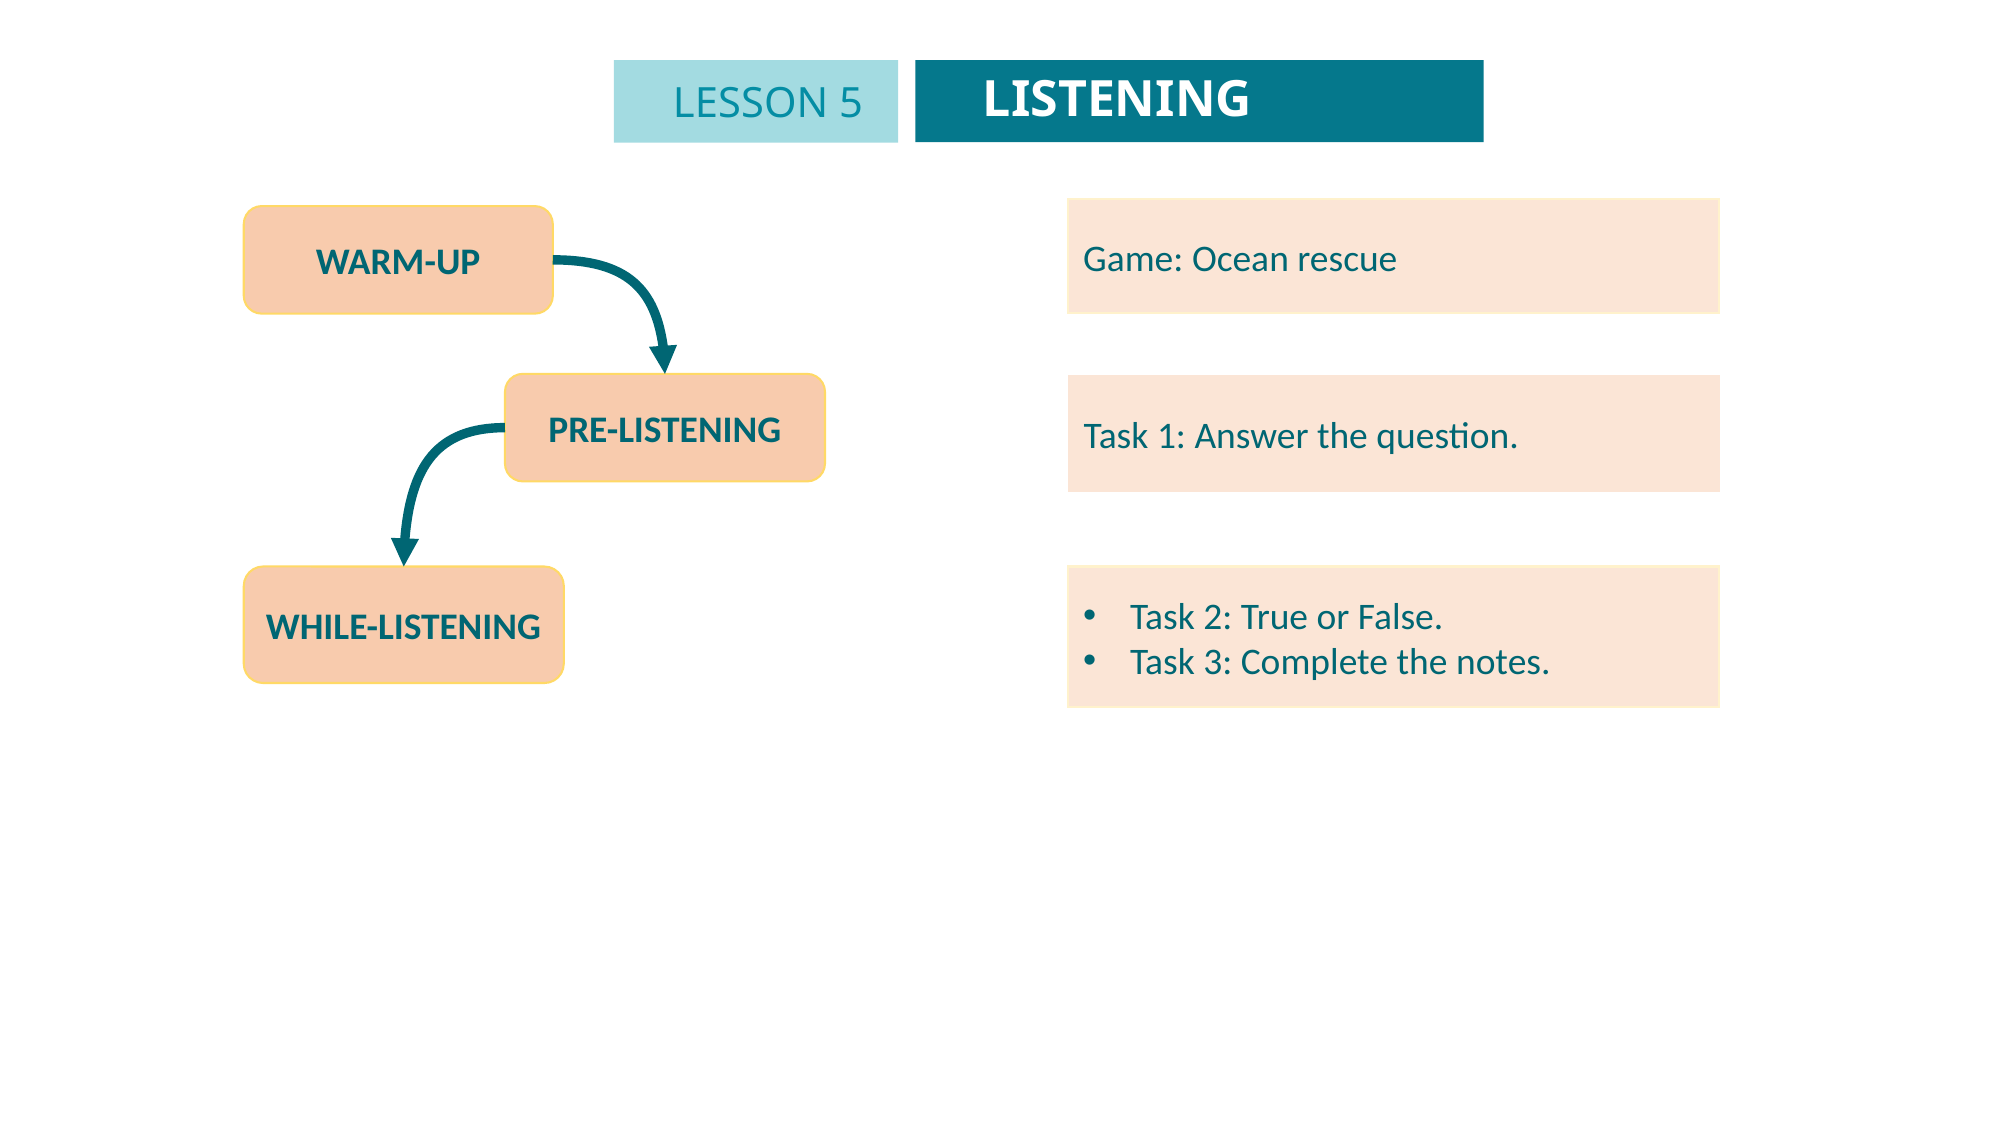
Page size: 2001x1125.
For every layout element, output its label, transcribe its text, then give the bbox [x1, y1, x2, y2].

text_box [613, 59, 899, 68]
text_box WARM-UP [242, 205, 554, 315]
text_box Game: Ocean rescue [1067, 198, 1720, 314]
text_box [914, 59, 1485, 143]
text_box [613, 133, 899, 144]
text_box PRE-LISTENING [503, 372, 827, 483]
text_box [403, 427, 505, 567]
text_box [552, 259, 665, 374]
text_box WHILE-LISTENING [242, 565, 565, 685]
text_box Task 1: Answer the question. [1068, 375, 1720, 492]
text_box Task 2: True or False. Task 3: Complete the notes. [1067, 565, 1720, 708]
text_box LISTENING [968, 59, 1268, 134]
text_box LESSON 5 [504, 68, 914, 133]
